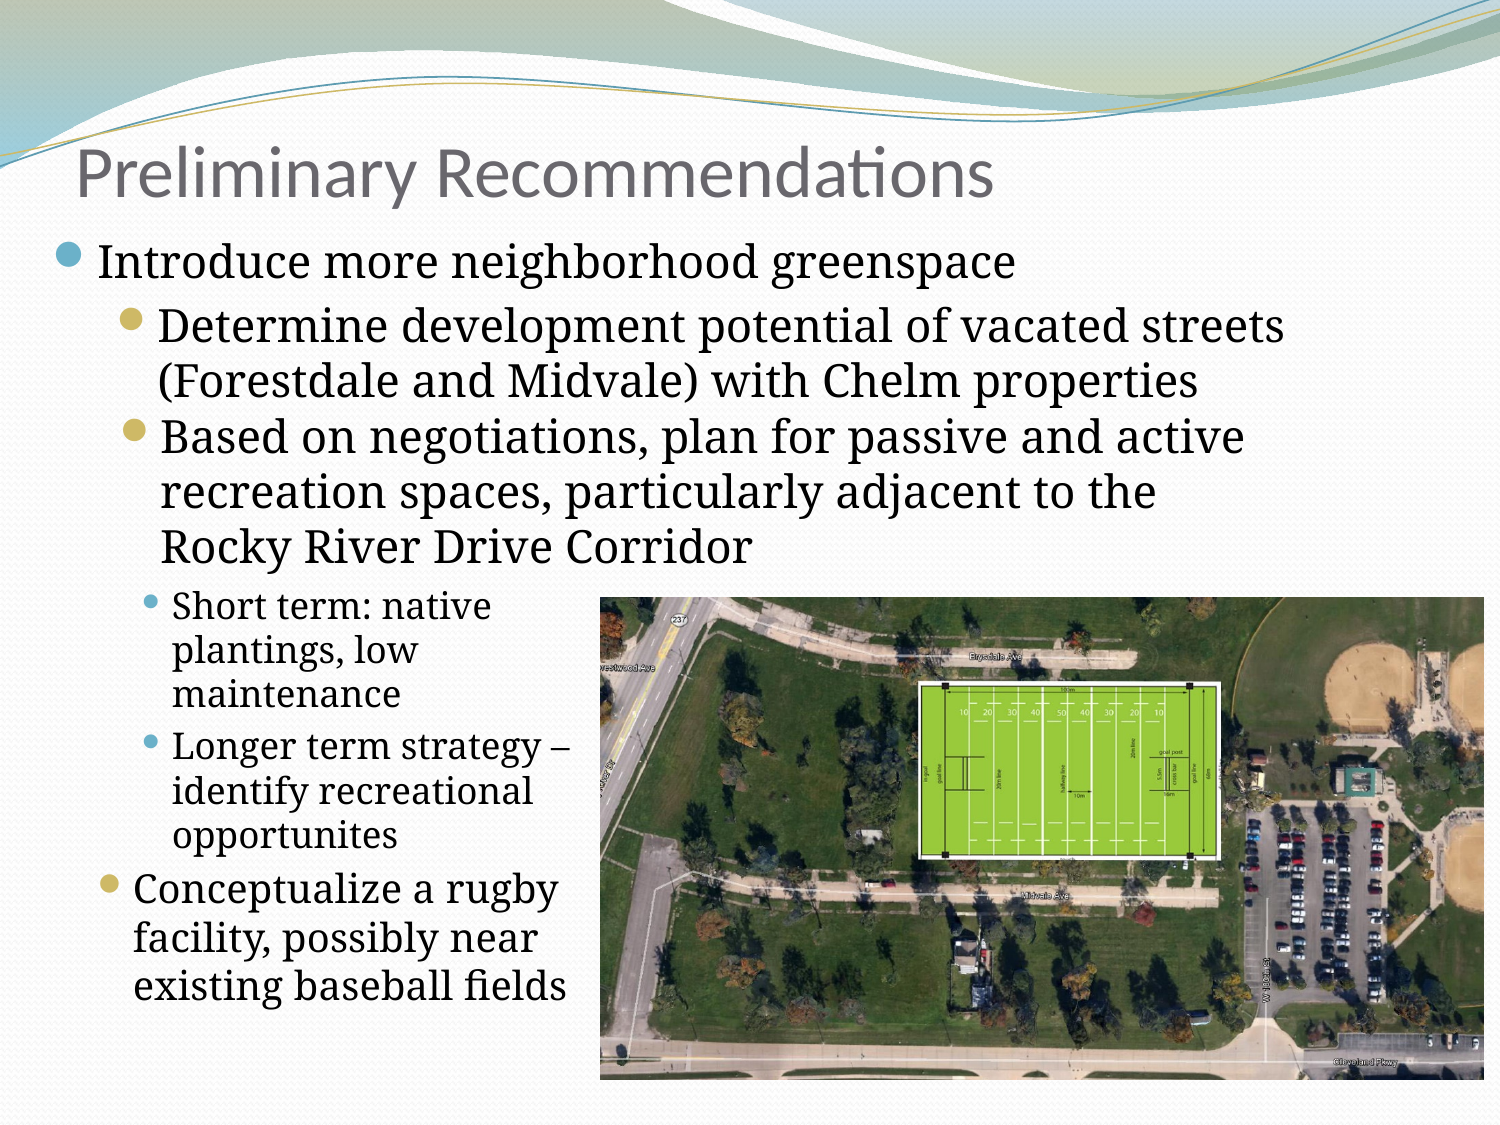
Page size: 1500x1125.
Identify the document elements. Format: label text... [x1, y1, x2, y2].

text_box Based on negotiations, plan for passive and active recreation spaces, particularly adjacent to the Rocky River Drive Corridor [4, 399, 1300, 597]
text_box Short term: native plantings, low maintenance Longer term strategy – identify recreational opportunites Conceptualize a rugby facility, possibly near existing baseball fields [0, 574, 601, 1088]
picture [600, 597, 1484, 1081]
list Introduce more neighborhood greenspace Determine development potential of vacated streets (Forestdale and Midvale) with Chelm properties [37, 224, 1450, 597]
title Preliminary Recommendations [75, 115, 1425, 213]
